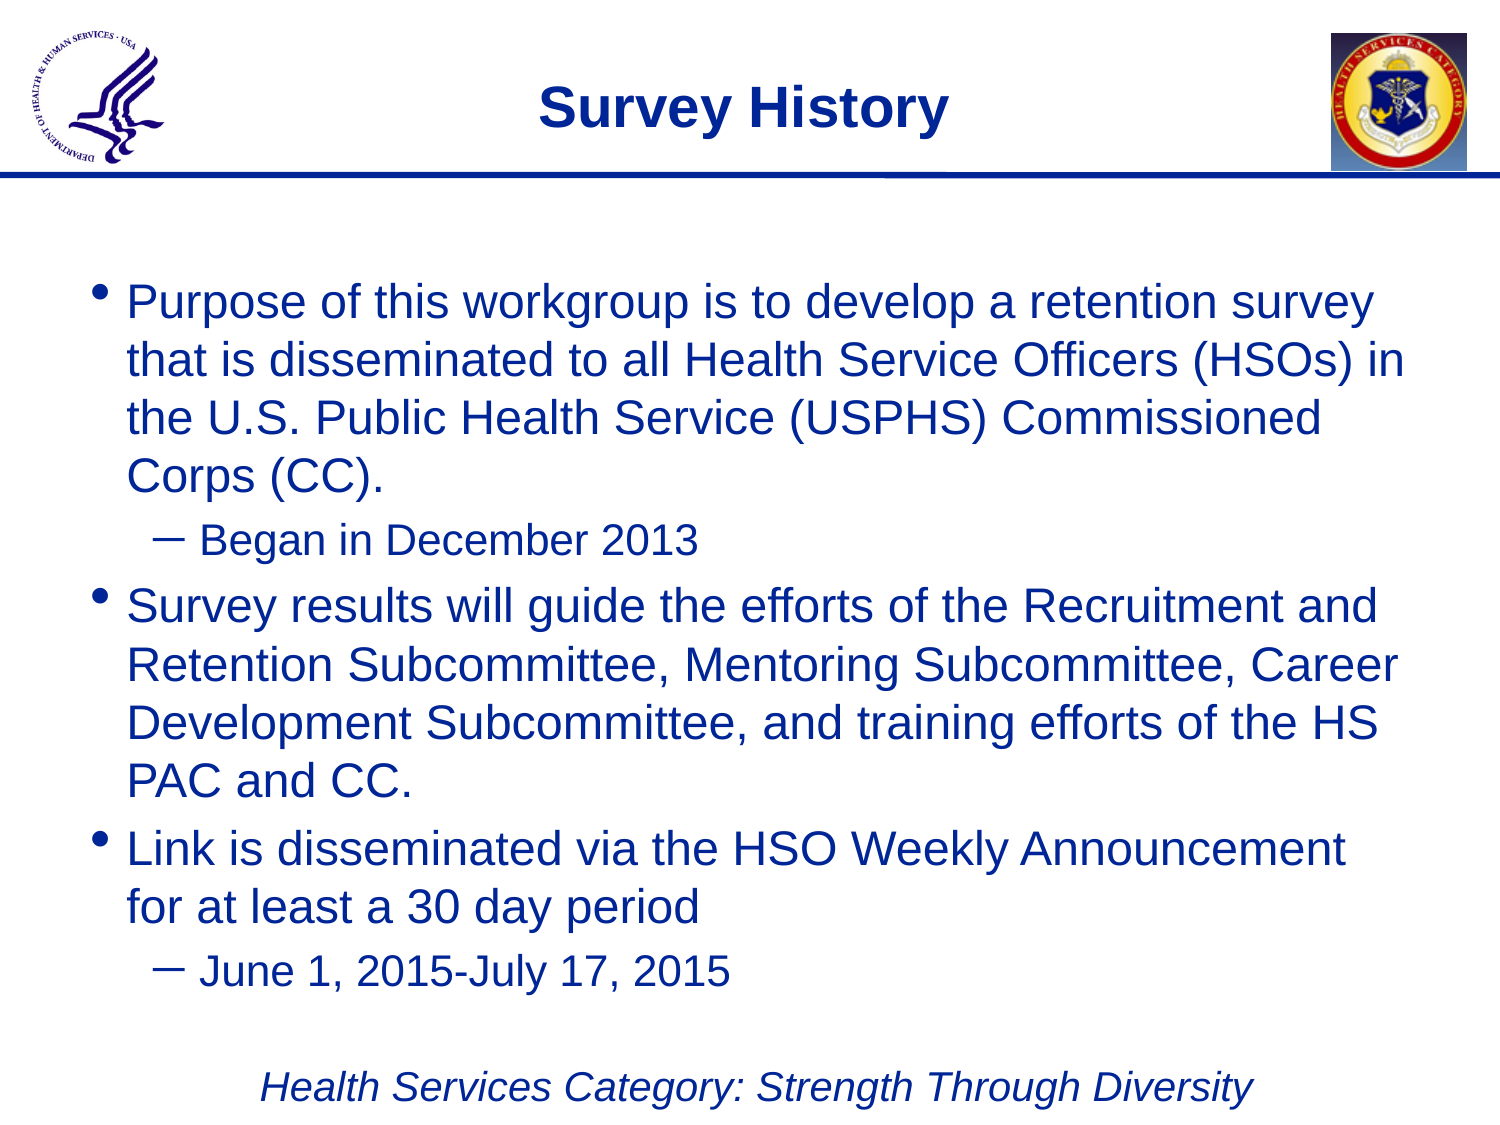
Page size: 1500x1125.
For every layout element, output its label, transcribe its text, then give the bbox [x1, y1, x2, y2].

title Survey History [164, 33, 1324, 176]
picture [32, 31, 171, 170]
picture [1331, 33, 1467, 171]
list Purpose of this workgroup is to develop a retention survey that is disseminated to all Health Service Officers (HSOs) in the U.S. Public Health Service (USPHS) Commissioned Corps (CC). Began in December 2013 Survey results will guide the efforts of the Recruitment and Retention Subcommittee, Mentoring Subcommittee, Career Development Subcommittee, and training efforts of the HS PAC and CC. Link is disseminated via the HSO Weekly Announcement for at least a 30 day period June 1, 2015-July 17, 2015 [74, 262, 1426, 1006]
